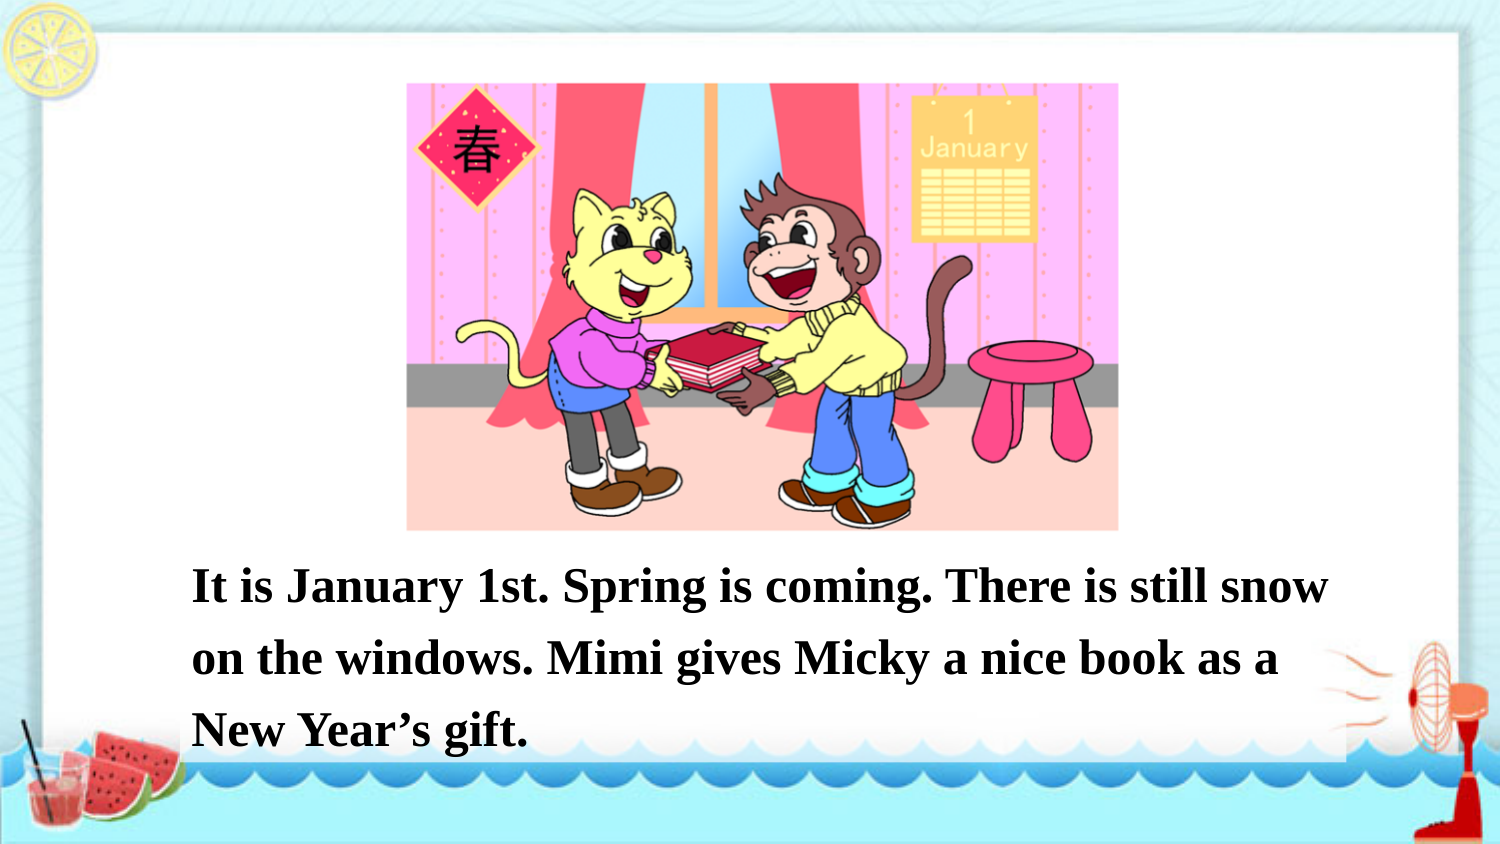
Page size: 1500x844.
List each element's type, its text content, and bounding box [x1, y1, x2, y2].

text_box It is January 1st. Spring is coming. There is still snow on the windows. Mimi gives Micky a nice book as a New Year’s gift. [180, 535, 1347, 763]
picture [0, 0, 1500, 844]
